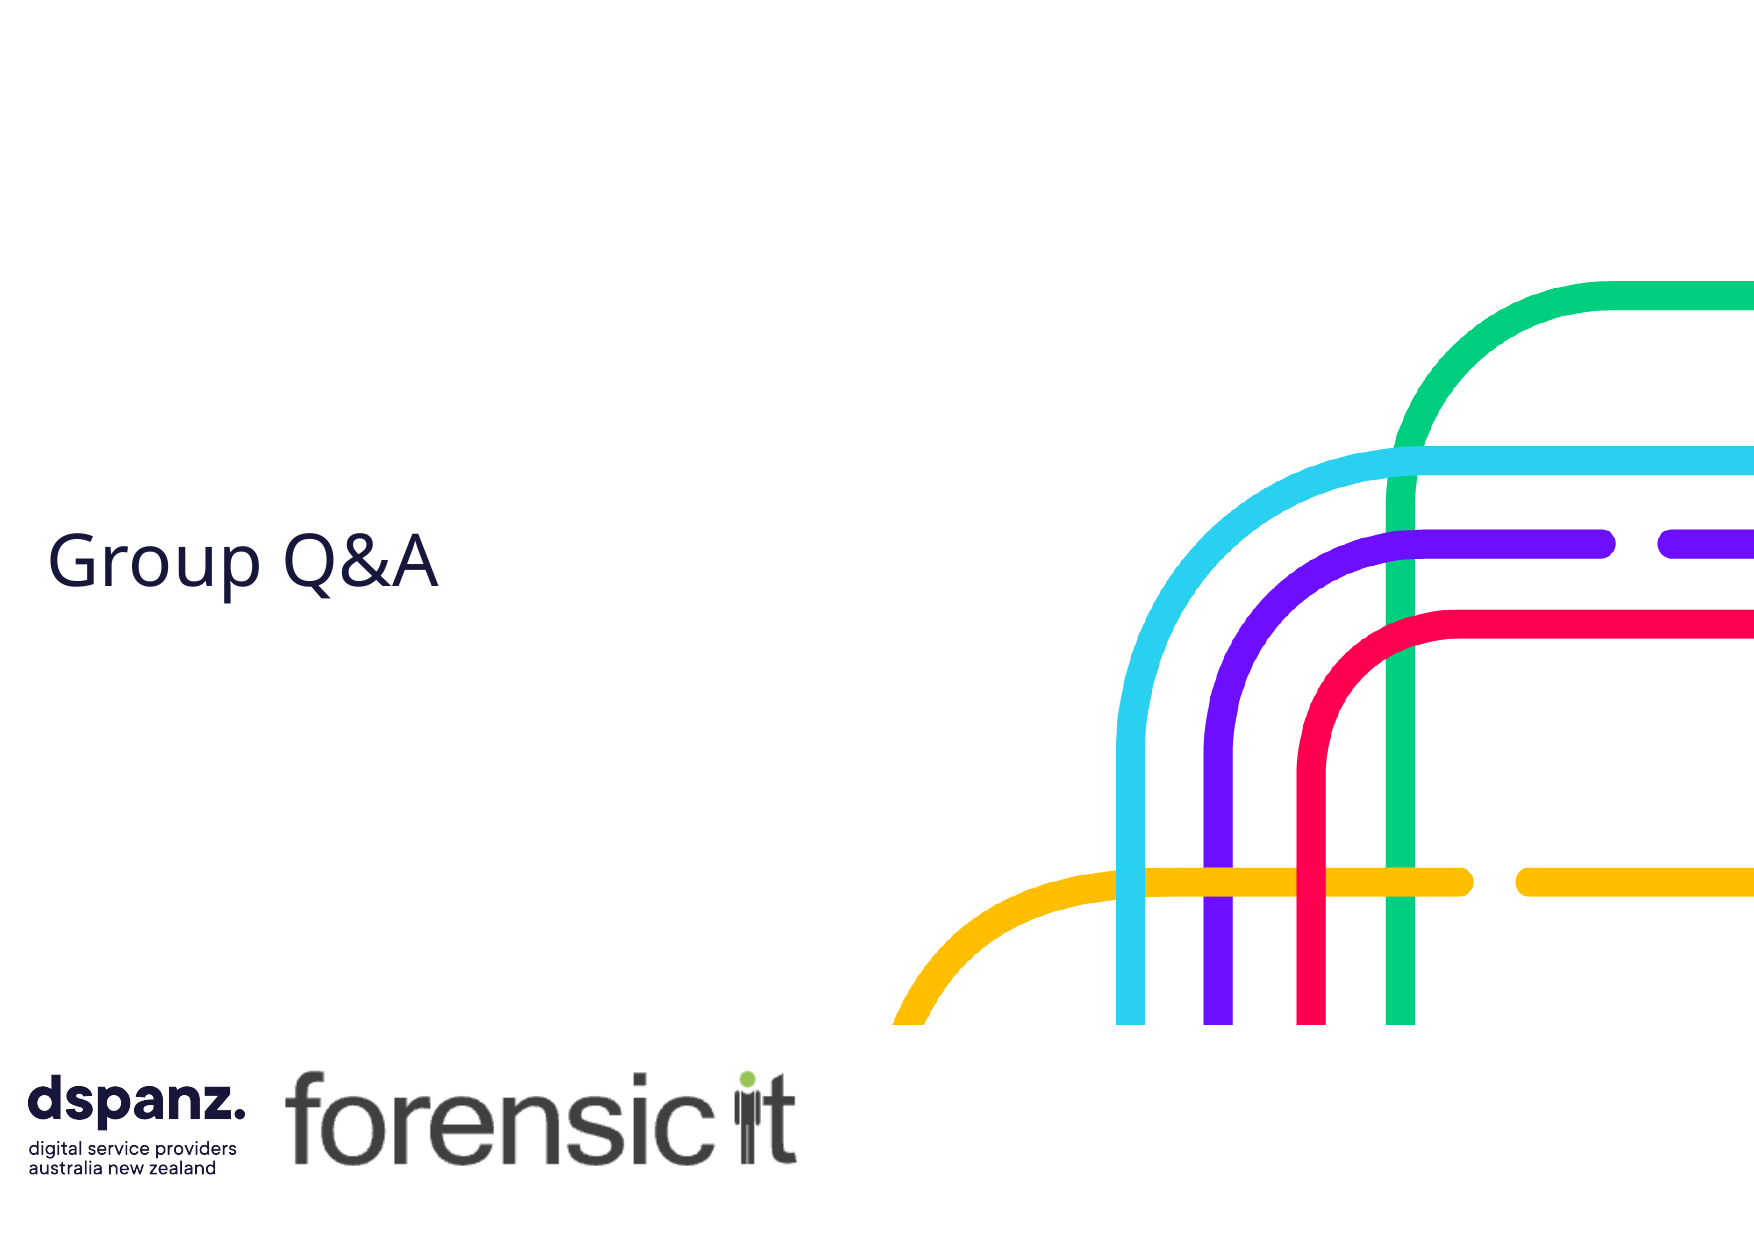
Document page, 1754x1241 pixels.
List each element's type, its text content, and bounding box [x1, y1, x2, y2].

title Group Q&A [27, 462, 1208, 622]
picture [276, 1063, 831, 1169]
picture [787, 187, 1754, 1025]
picture [0, 1048, 270, 1201]
